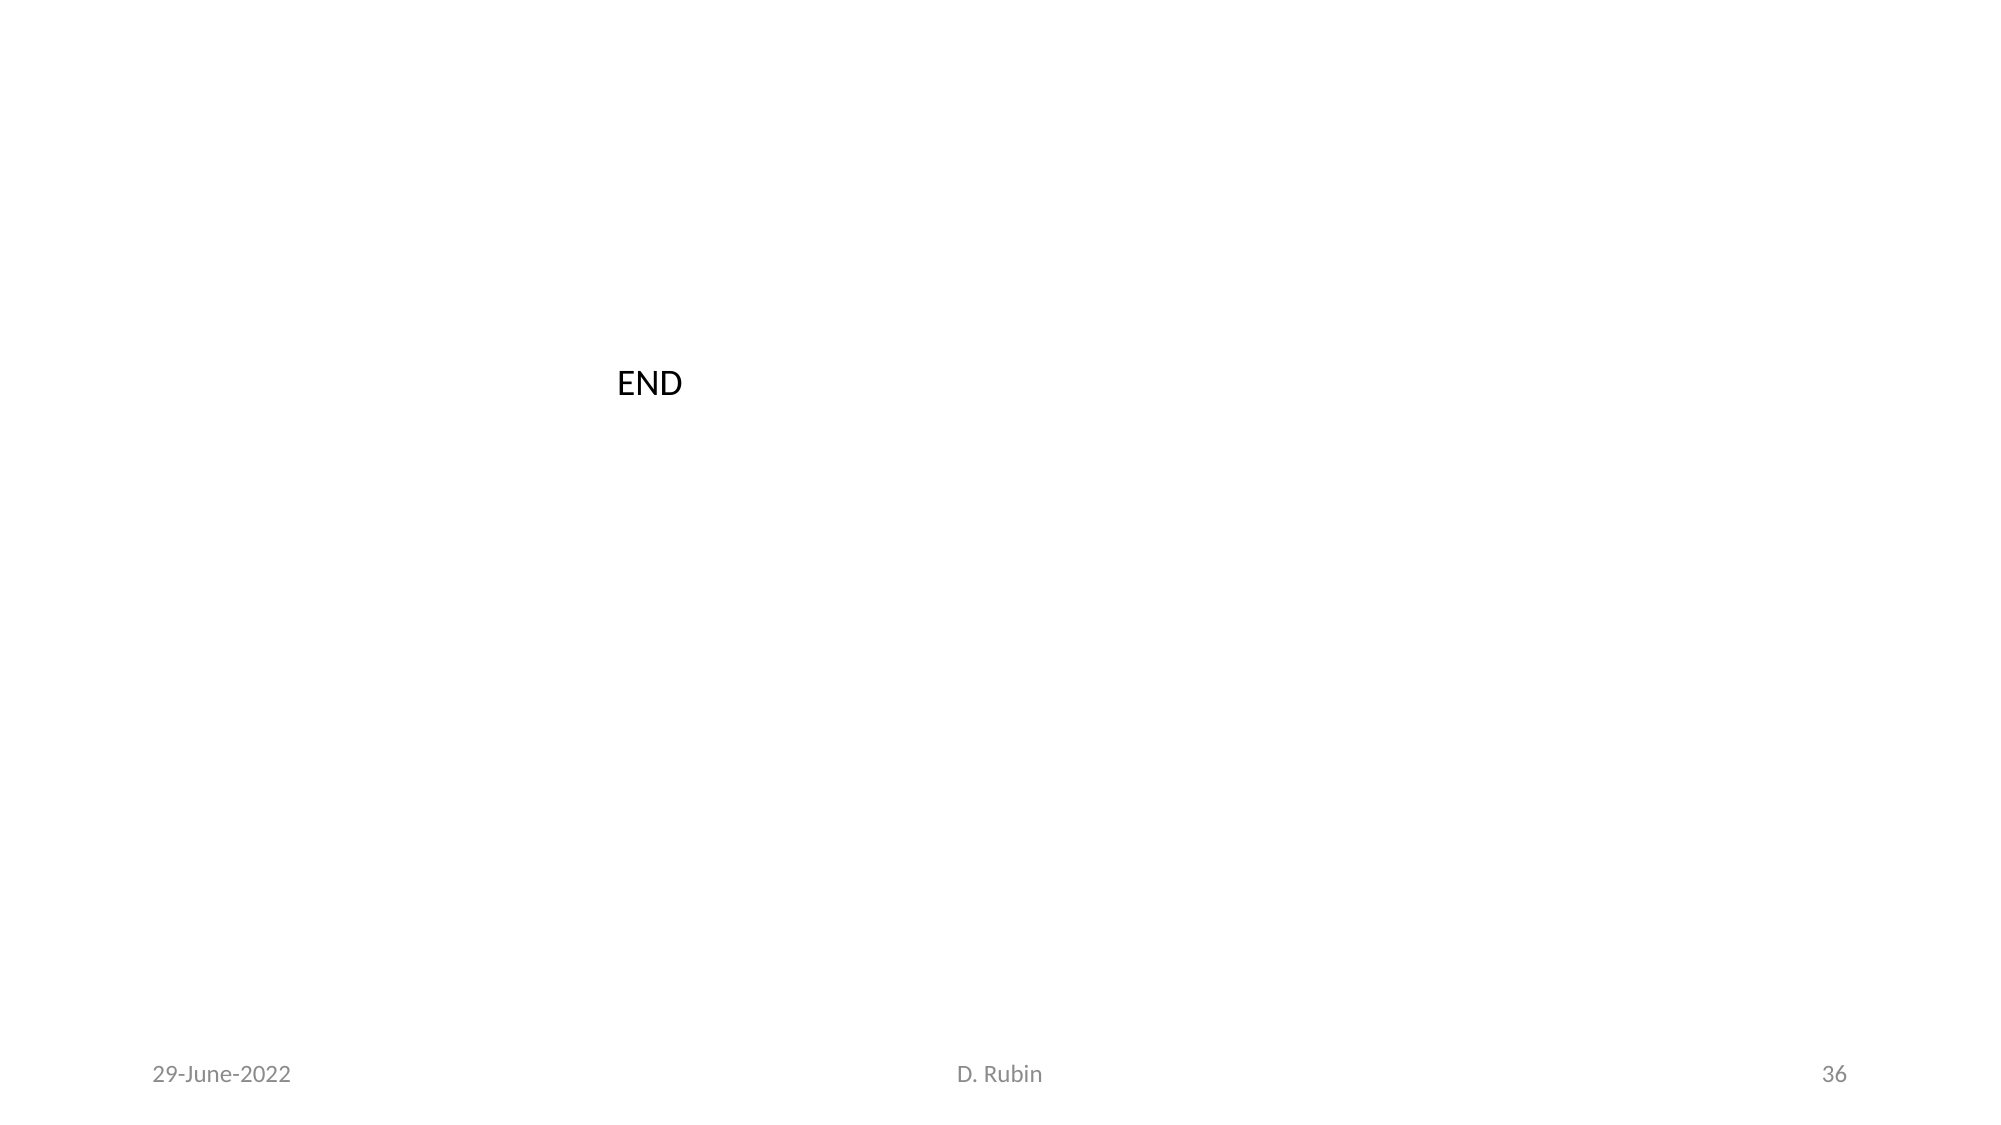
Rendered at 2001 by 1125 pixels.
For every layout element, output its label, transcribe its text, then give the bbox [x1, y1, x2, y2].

slide_number 36 [1412, 1042, 1863, 1103]
footer D. Rubin [662, 1042, 1338, 1103]
slide_number 29-June-2022 [137, 1042, 588, 1103]
text_box END [602, 350, 698, 411]
